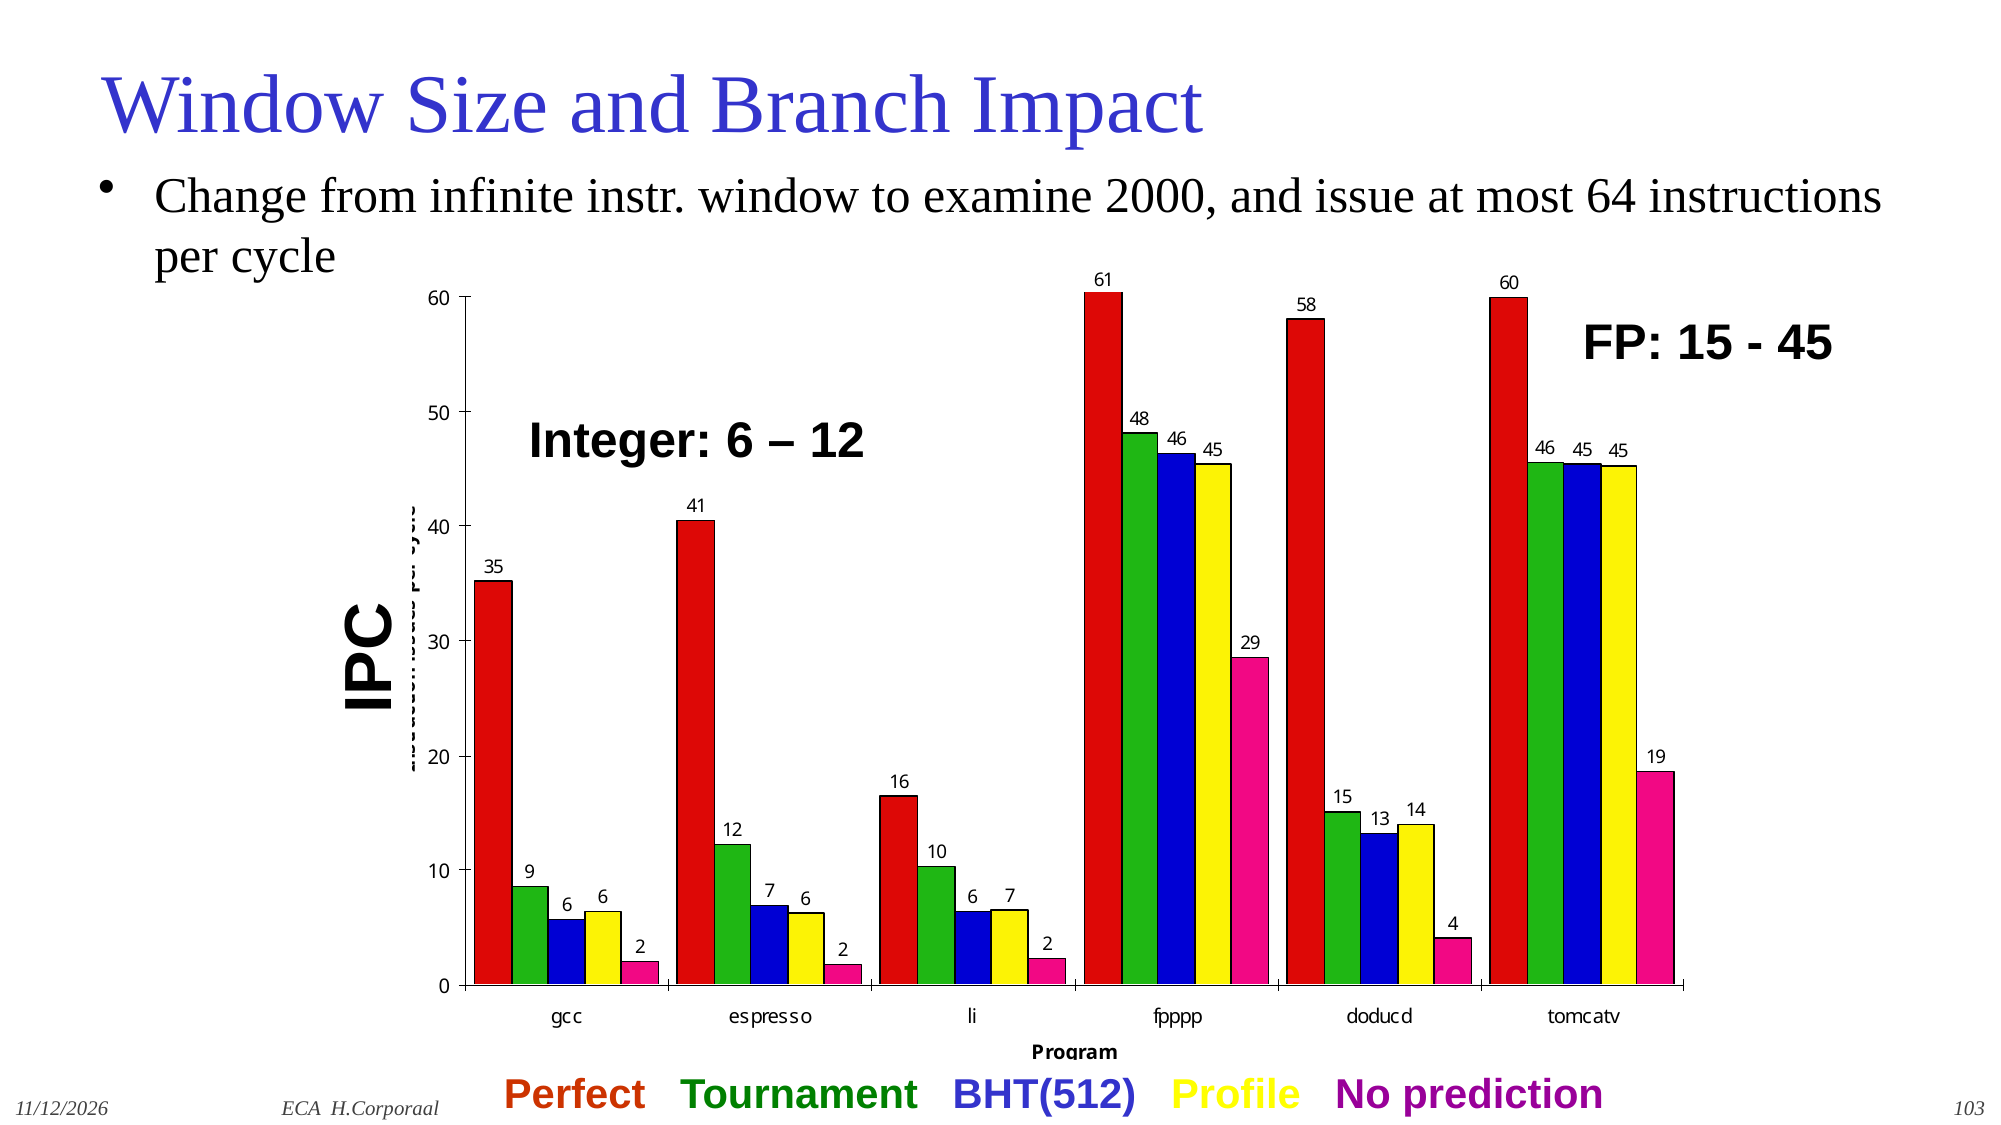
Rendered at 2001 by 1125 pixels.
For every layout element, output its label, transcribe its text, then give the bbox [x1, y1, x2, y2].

slide_number 103 [1712, 1087, 2000, 1125]
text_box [361, 255, 1709, 1125]
text_box FP: 15 - 45 [1712, 302, 1849, 378]
list Change from infinite instr. window to examine 2000, and issue at most 64 instructions per cycle [83, 154, 1951, 297]
text_box IPC [317, 439, 356, 859]
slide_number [0, 1087, 266, 1125]
title Window Size and Branch Impact [86, 36, 1954, 163]
footer ECA H.Corporaal [266, 1087, 356, 1125]
